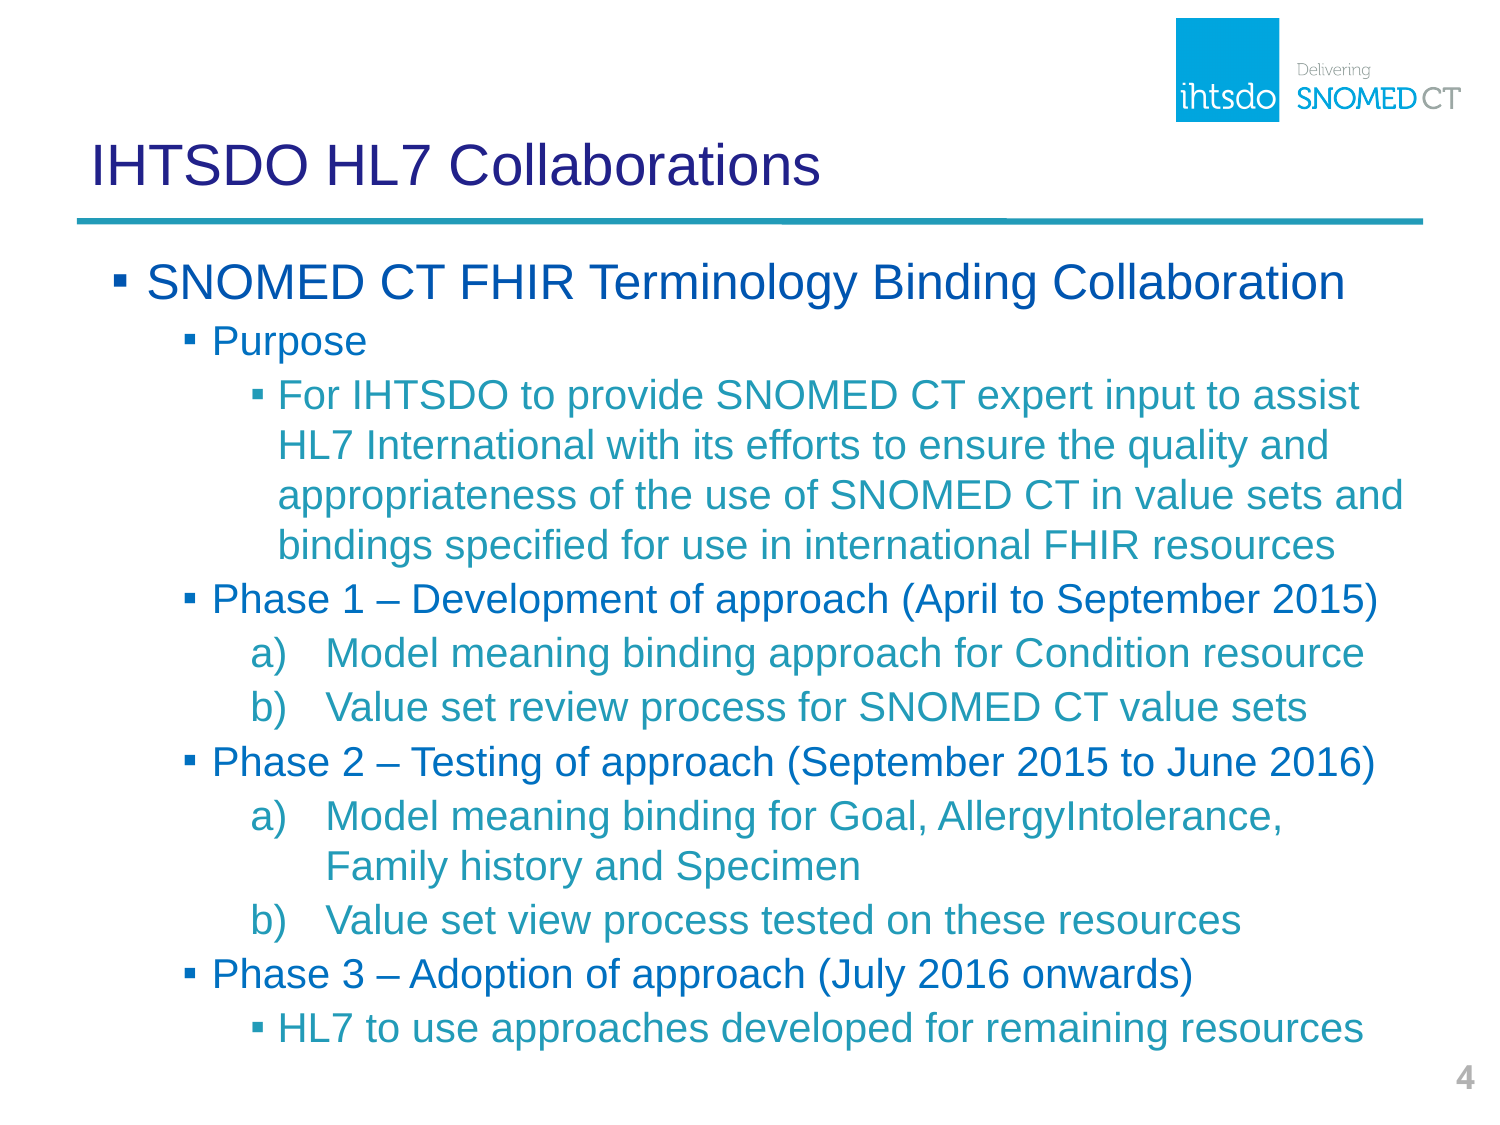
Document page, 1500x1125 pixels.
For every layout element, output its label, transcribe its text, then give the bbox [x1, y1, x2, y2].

picture [1237, 91, 1247, 108]
picture [1210, 85, 1218, 107]
slide_number 4 [1403, 1054, 1491, 1103]
picture [1249, 83, 1255, 108]
picture [1190, 83, 1195, 108]
title IHTSDO HL7 Collaborations [75, 122, 1425, 212]
picture [1228, 99, 1233, 107]
picture [1263, 90, 1275, 107]
picture [1257, 96, 1269, 108]
picture [1181, 91, 1187, 108]
picture [1223, 91, 1233, 99]
list SNOMED CT FHIR Terminology Binding Collaboration Purpose For IHTSDO to provide SNOMED CT expert input to assist HL7 International with its efforts to ensure the quality and appropriateness of the use of SNOMED CT in value sets and bindings specified for use in international FHIR resources Phase 1 – Development of approach (April to September 2015) Model meaning binding approach for Condition resource Value set review process for SNOMED CT value sets Phase 2 – Testing of approach (September 2015 to June 2016) Model meaning binding for Goal, AllergyIntolerance, Family history and Specimen Value set view process tested on these resources Phase 3 – Adoption of approach (July 2016 onwards) HL7 to use approaches developed for remaining resources [75, 234, 1425, 1027]
picture [1280, 18, 1461, 122]
picture [1197, 90, 1208, 108]
